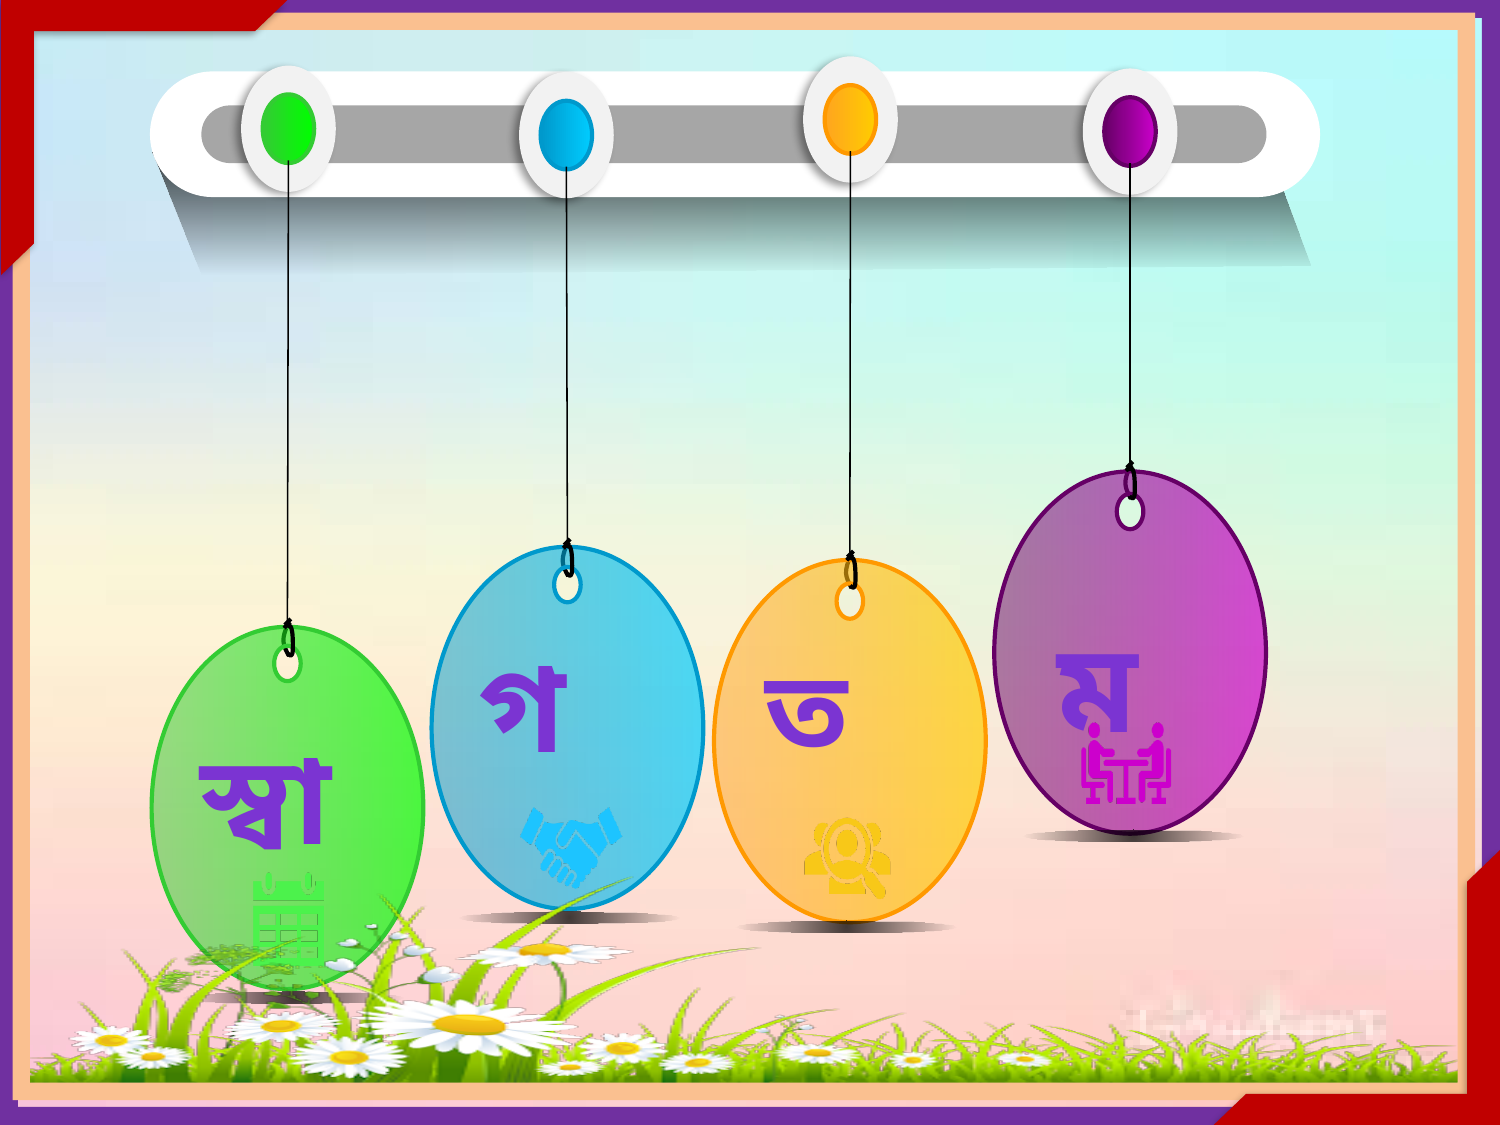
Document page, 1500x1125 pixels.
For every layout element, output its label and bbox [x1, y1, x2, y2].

text_box [0, 0, 1500, 1125]
